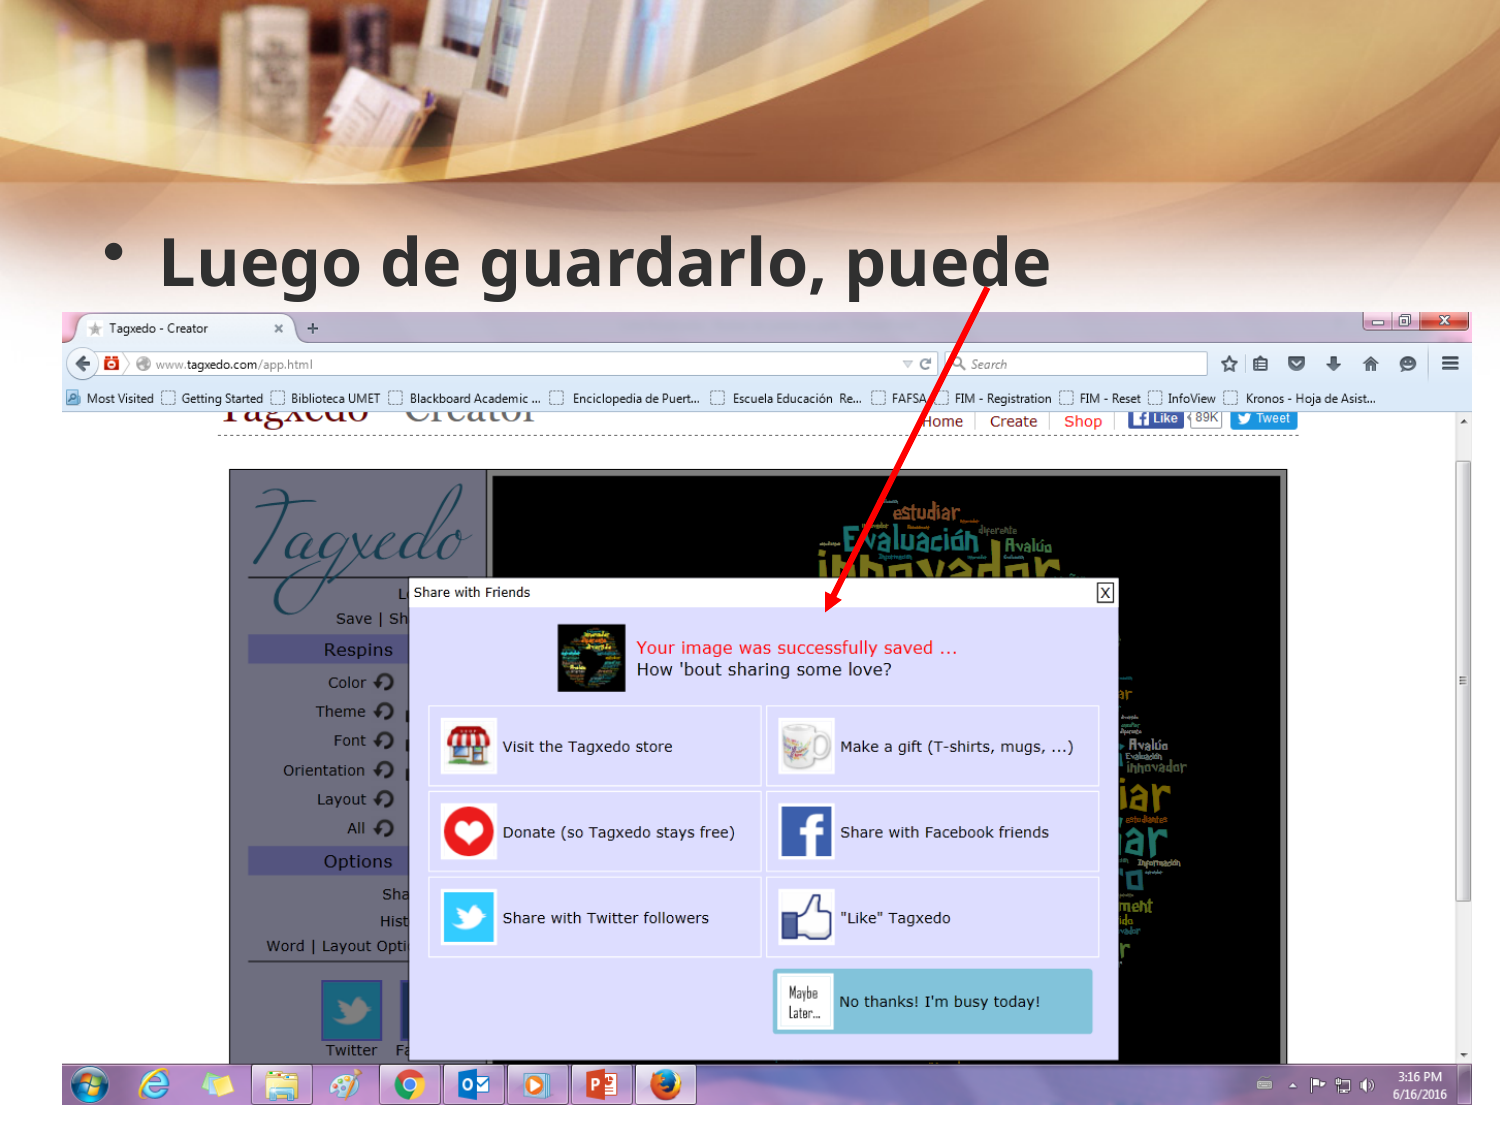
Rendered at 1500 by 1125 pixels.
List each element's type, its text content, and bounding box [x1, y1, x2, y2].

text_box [824, 287, 988, 613]
picture [0, 0, 1500, 1125]
list Luego de guardarlo, puede compartirlo... [87, 212, 1413, 310]
